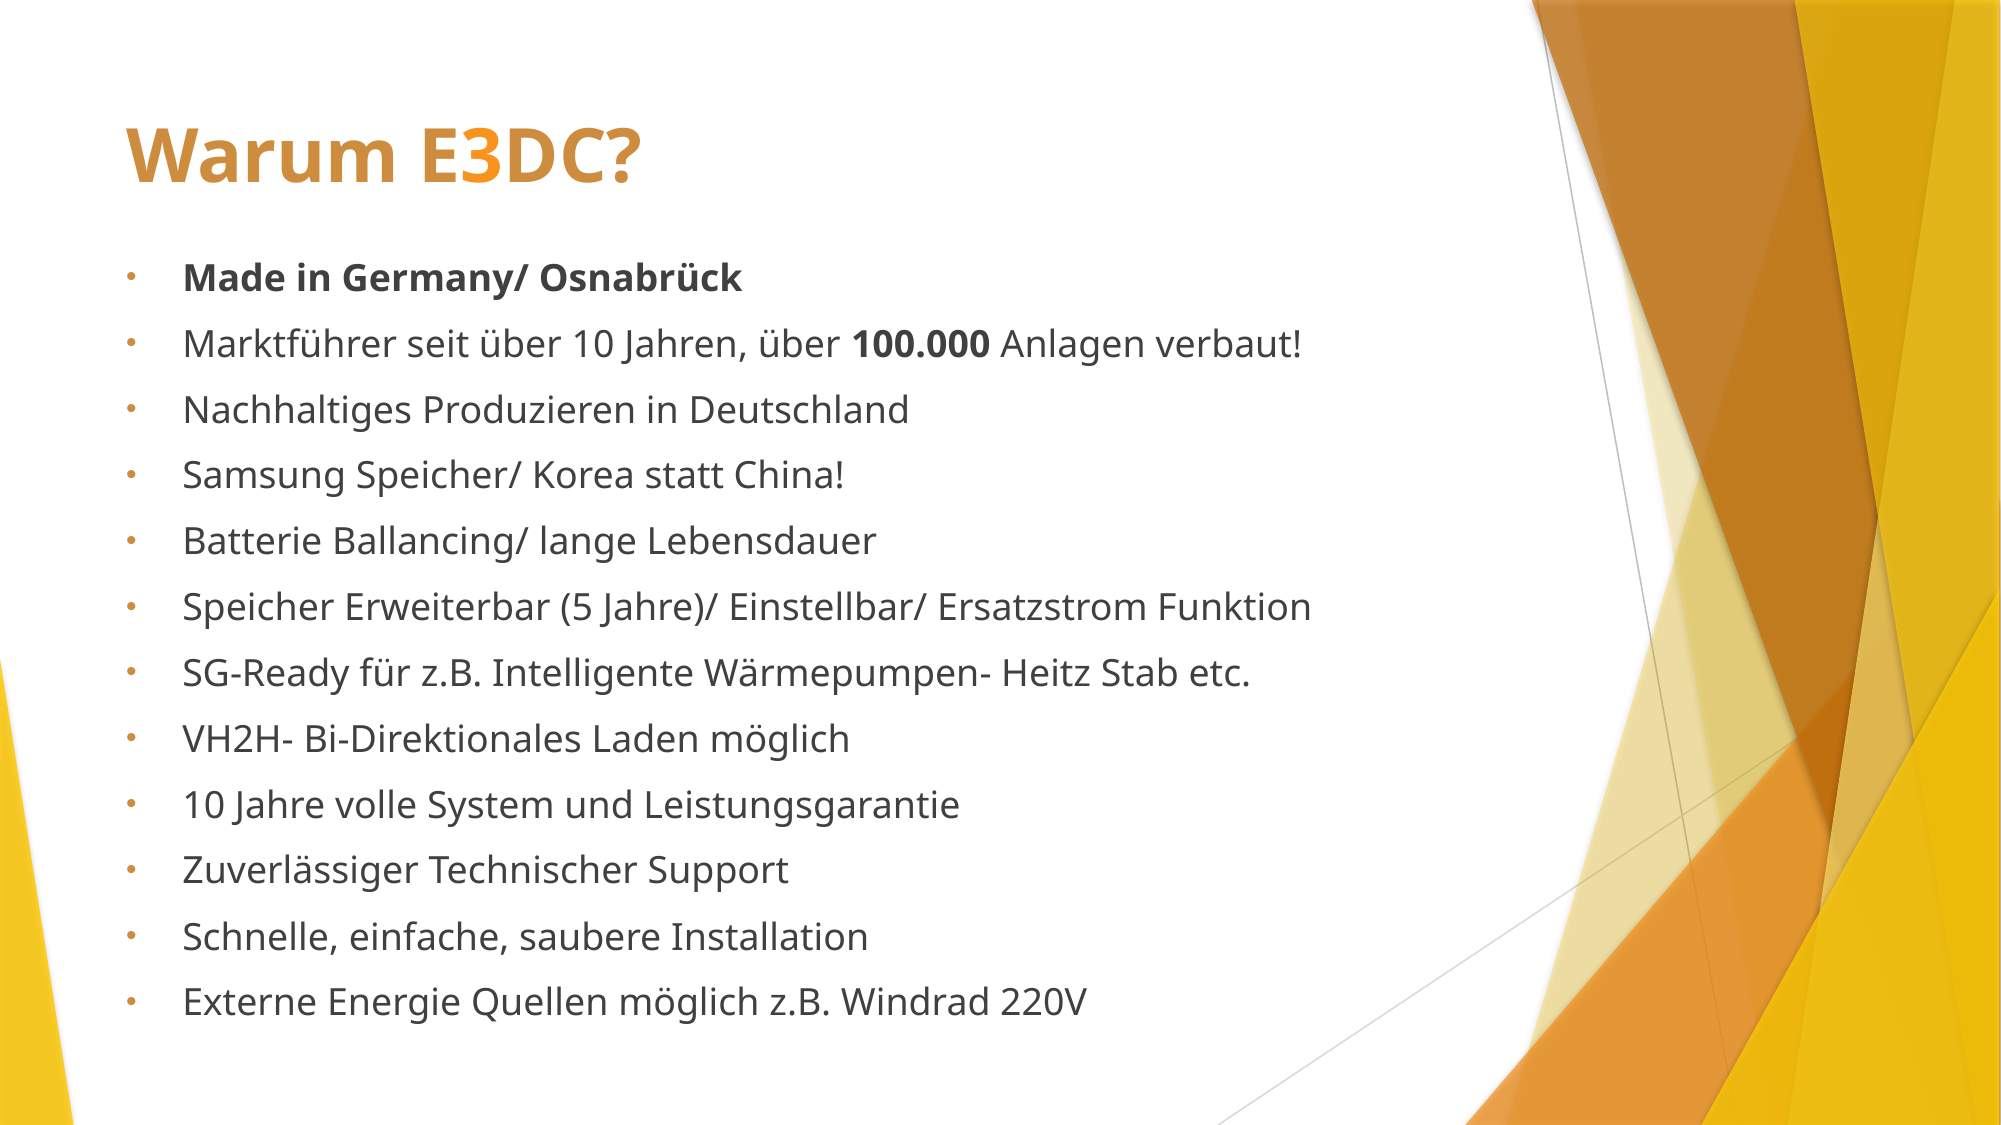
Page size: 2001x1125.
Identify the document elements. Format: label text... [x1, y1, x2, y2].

title Warum E3DC? [111, 99, 1522, 246]
list Made in Germany/ Osnabrück Marktführer seit über 10 Jahren, über 100.000 Anlagen verbaut! Nachhaltiges Produzieren in Deutschland Samsung Speicher/ Korea statt China! Batterie Ballancing/ lange Lebensdauer Speicher Erweiterbar (5 Jahre)/ Einstellbar/ Ersatzstrom Funktion SG-Ready für z.B. Intelligente Wärmepumpen- Heitz Stab etc. VH2H- Bi-Direktionales Laden möglich 10 Jahre volle System und Leistungsgarantie Zuverlässiger Technischer Support Schnelle, einfache, saubere Installation Externe Energie Quellen möglich z.B. Windrad 220V [111, 246, 1522, 1043]
